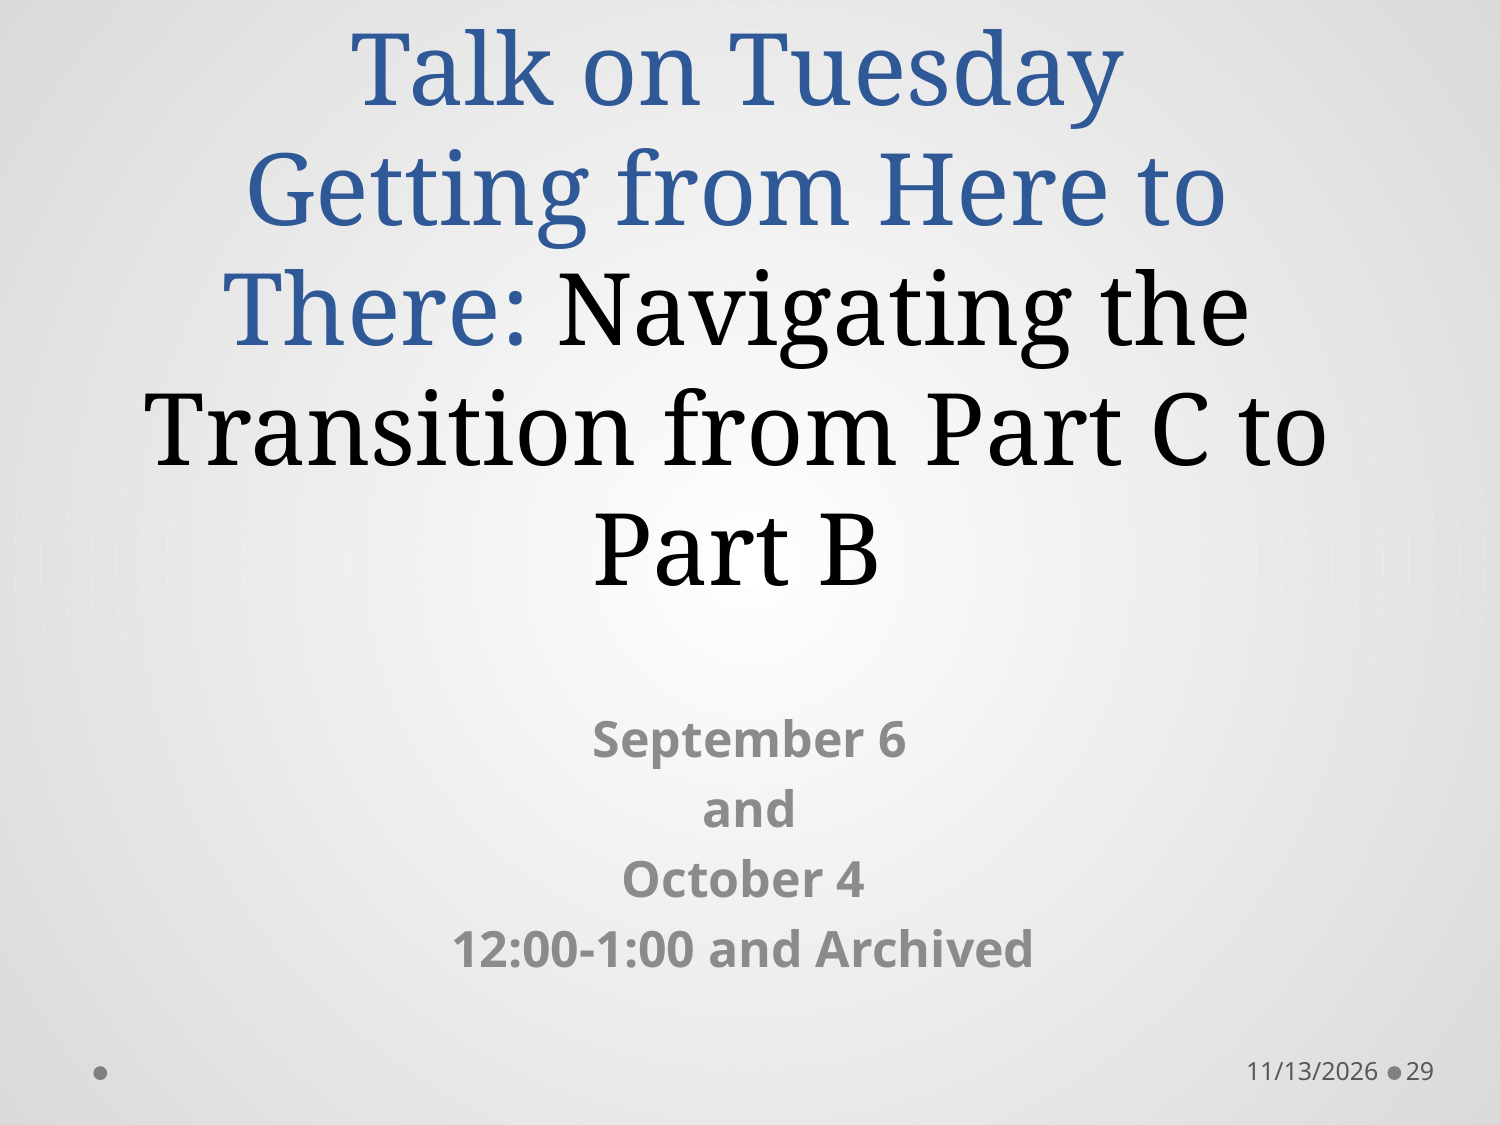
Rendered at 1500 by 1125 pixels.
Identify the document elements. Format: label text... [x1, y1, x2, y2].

subtitle September 6 and October 4 12:00-1:00 and Archived [225, 699, 1275, 1013]
title Talk on Tuesday Getting from Here to There: Navigating the Transition from Part C to Part B [99, 312, 1375, 1013]
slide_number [1043, 1042, 1386, 1103]
slide_number 29 [1401, 1042, 1494, 1103]
